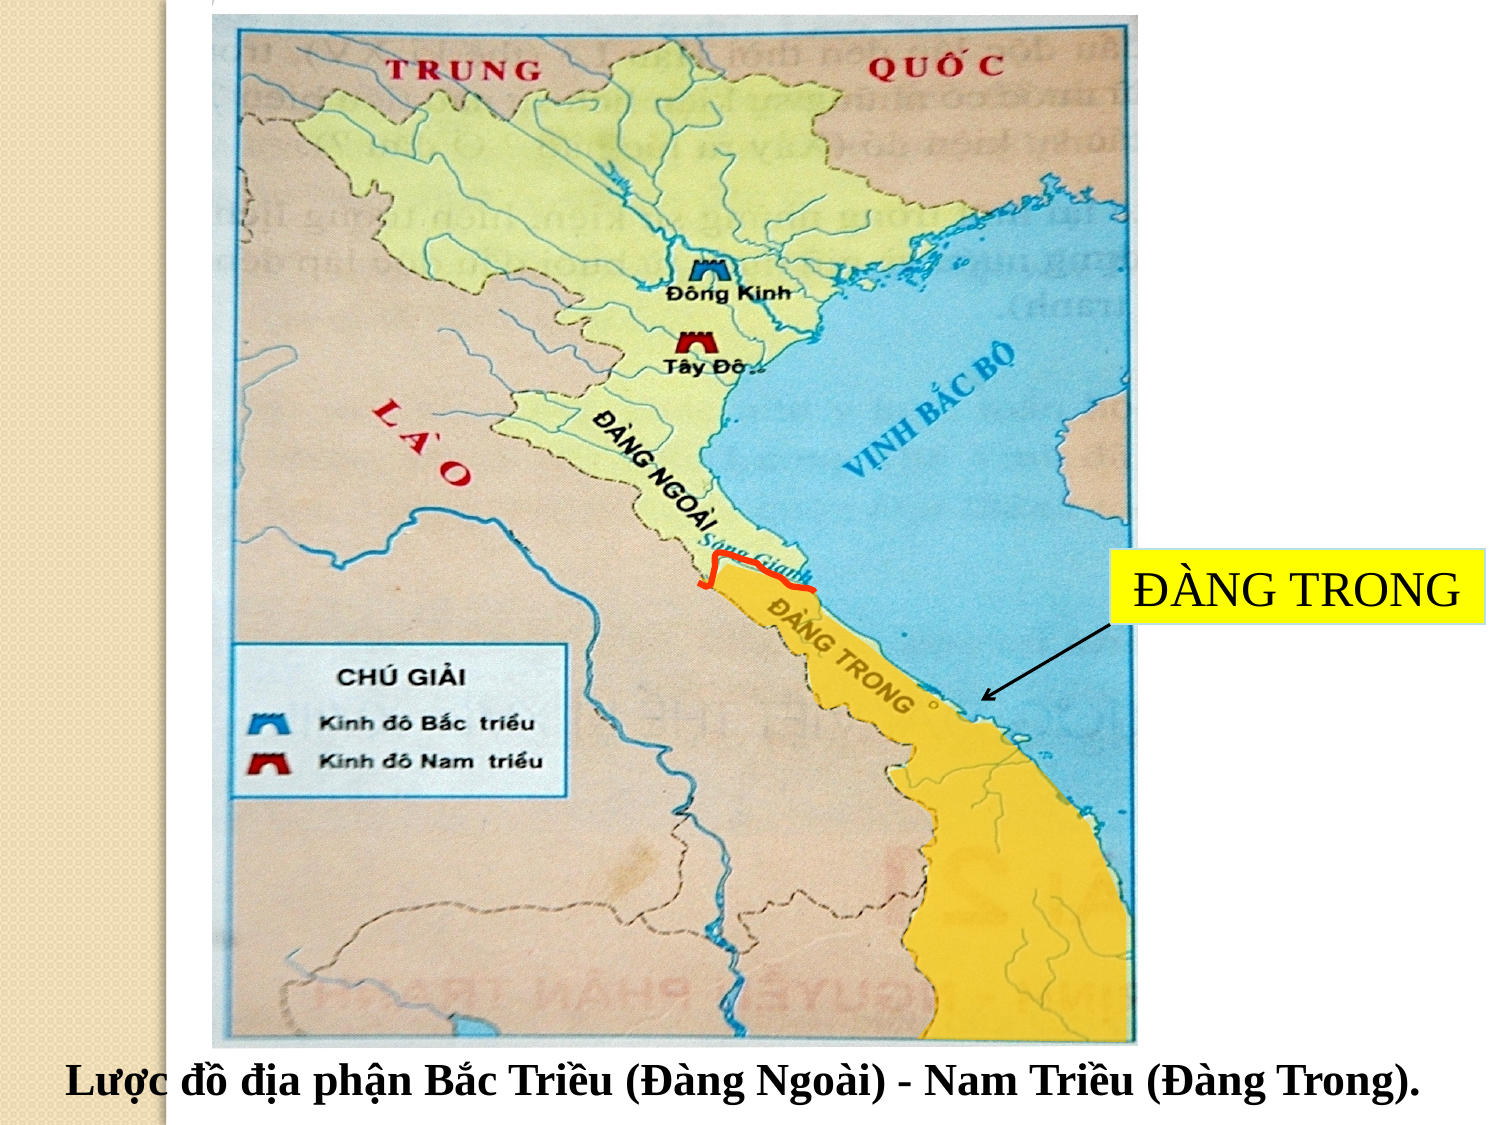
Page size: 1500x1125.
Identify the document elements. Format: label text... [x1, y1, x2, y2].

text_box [980, 624, 1111, 701]
picture [212, 0, 1138, 1076]
text_box ĐÀNG TRONG [1145, 548, 1486, 624]
text_box Lược đồ địa phận Bắc Triều (Đàng Ngoài) - Nam Triều (Đàng Trong). [24, 1042, 1463, 1112]
